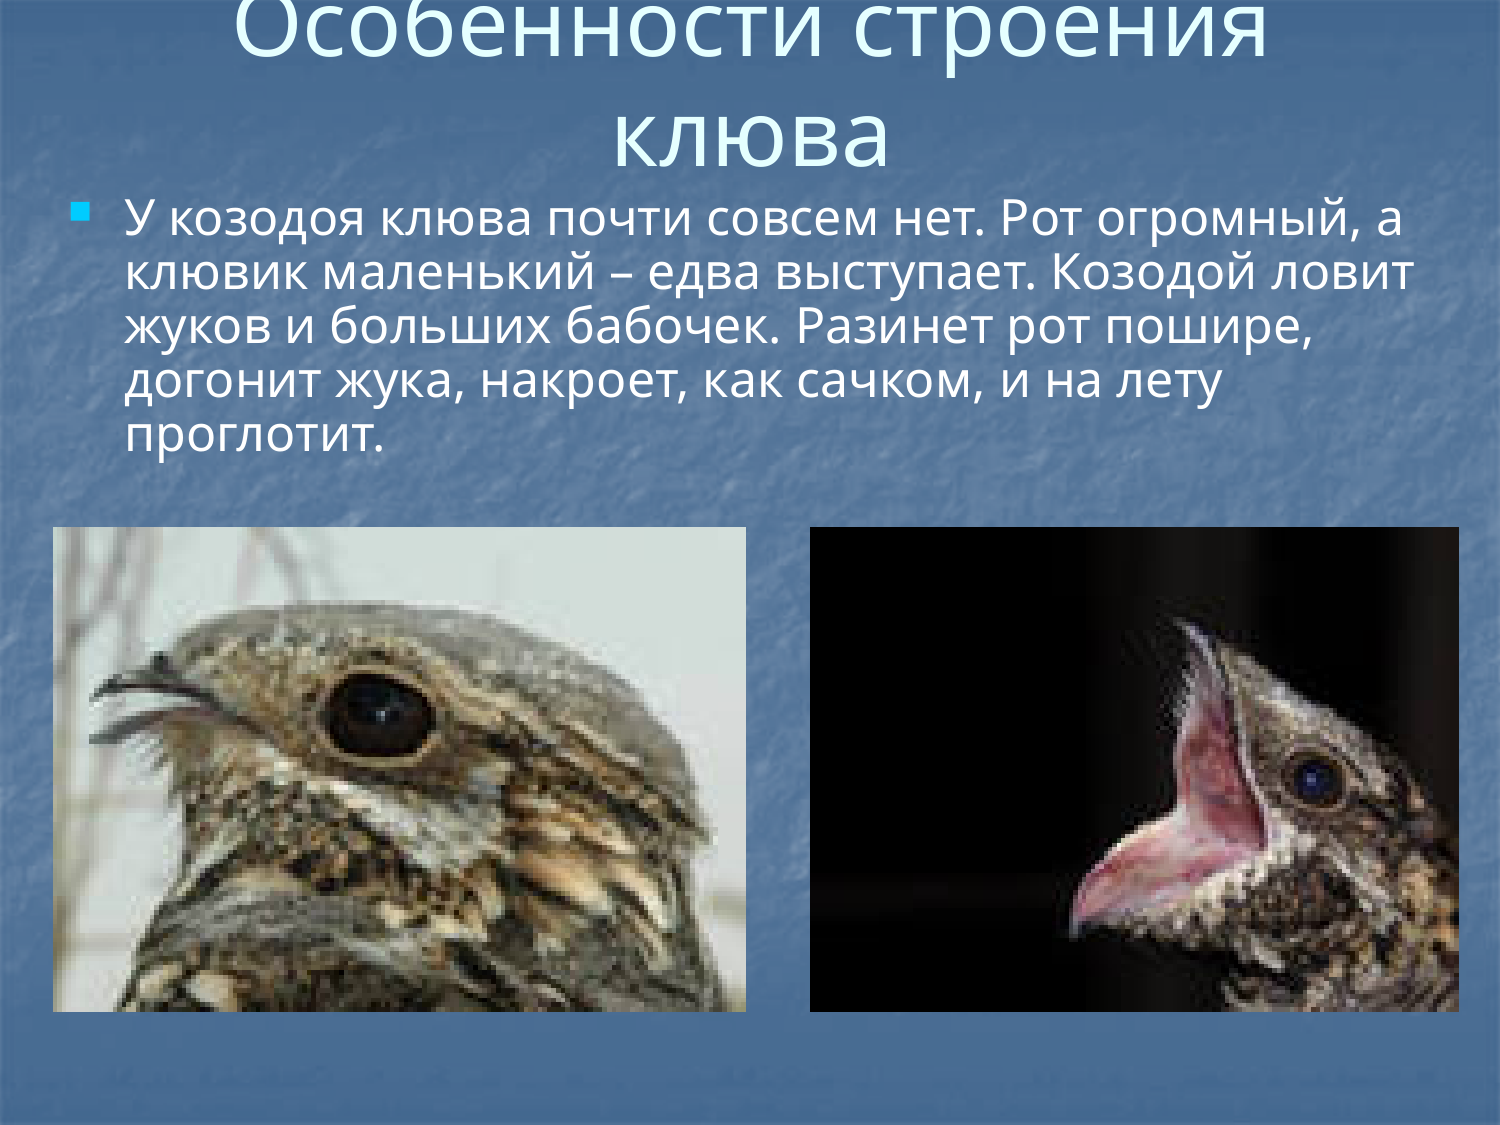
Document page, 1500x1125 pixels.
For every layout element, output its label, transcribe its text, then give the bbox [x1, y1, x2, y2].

picture [809, 526, 1460, 1012]
title Особенности строения клюва [76, 0, 1428, 150]
list У козодоя клюва почти совсем нет. Рот огромный, а клювик маленький – едва выступает. Козодой ловит жуков и больших бабочек. Разинет рот пошире, догонит жука, накроет, как сачком, и на лету проглотит. [52, 184, 1500, 480]
picture [52, 526, 746, 1012]
